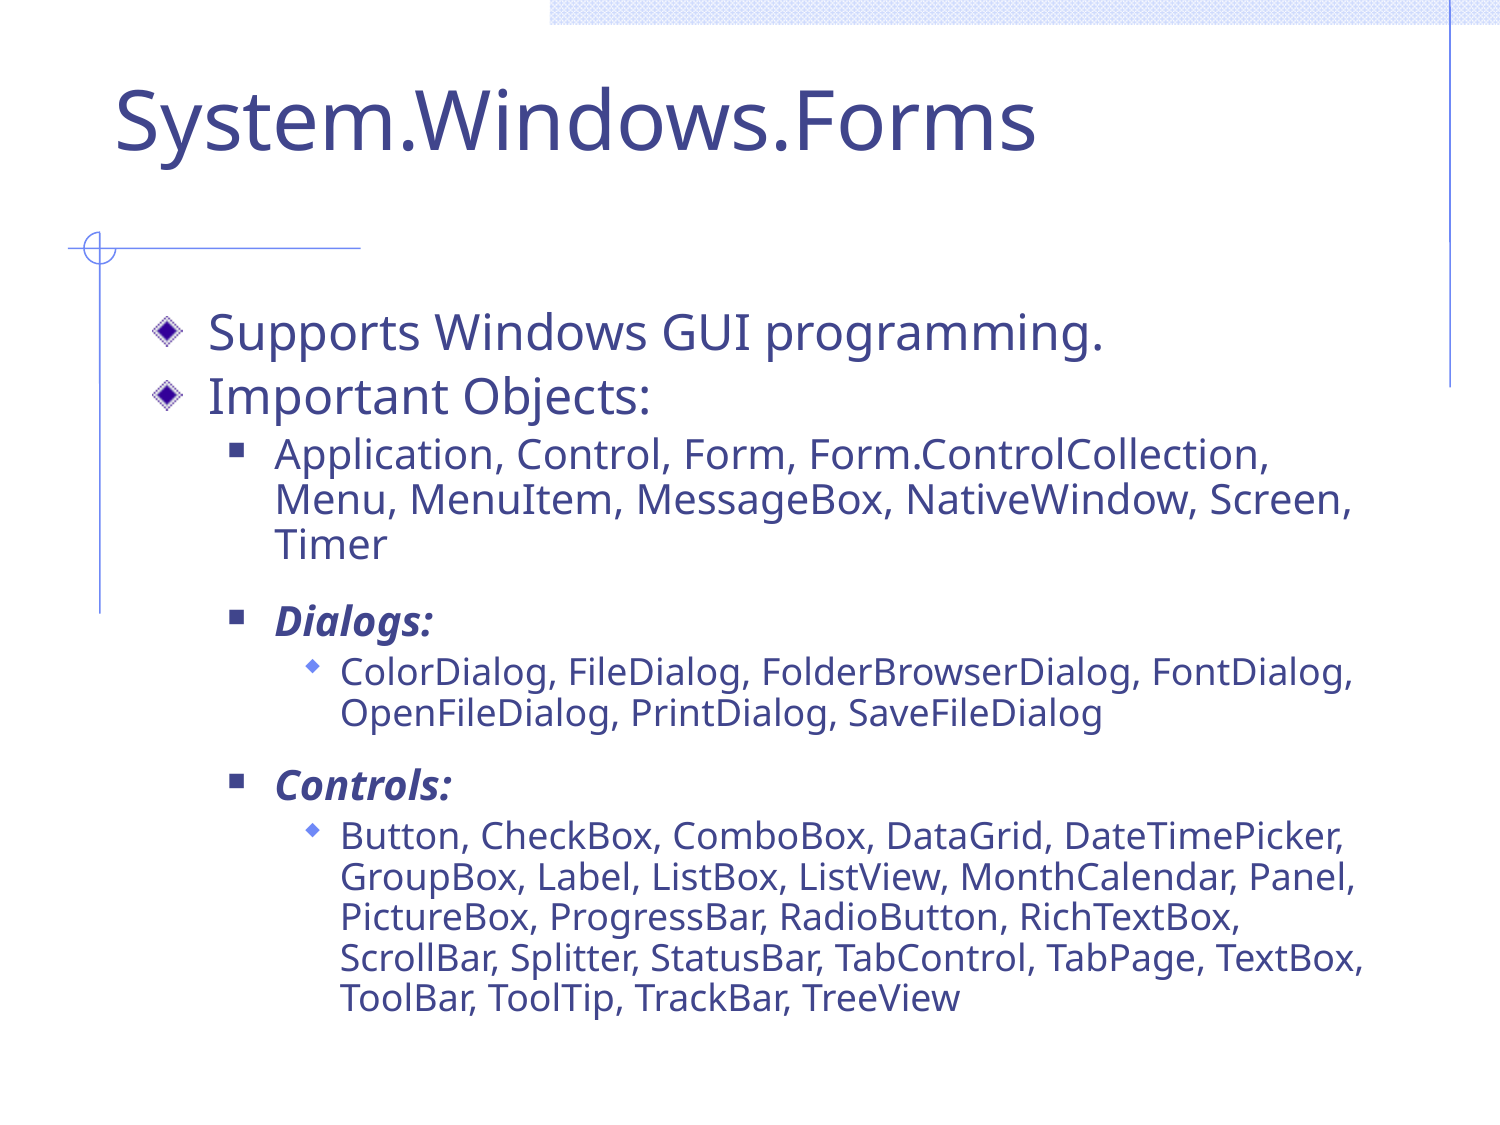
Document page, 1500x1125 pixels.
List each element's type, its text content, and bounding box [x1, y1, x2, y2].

title System.Windows.Forms [99, 50, 1375, 175]
list Supports Windows GUI programming. Important Objects: Application, Control, Form, Form.ControlCollection, Menu, MenuItem, MessageBox, NativeWindow, Screen, Timer Dialogs: ColorDialog, FileDialog, FolderBrowserDialog, FontDialog, OpenFileDialog, PrintDialog, SaveFileDialog Controls: Button, CheckBox, ComboBox, DataGrid, DateTimePicker, GroupBox, Label, ListBox, ListView, MonthCalendar, Panel, PictureBox, ProgressBar, RadioButton, RichTextBox, ScrollBar, Splitter, StatusBar, TabControl, TabPage, TextBox, ToolBar, ToolTip, TrackBar, TreeView [137, 299, 1413, 1050]
picture [1451, 0, 1500, 25]
picture [152, 316, 183, 347]
picture [152, 380, 183, 411]
picture [549, 0, 1449, 25]
